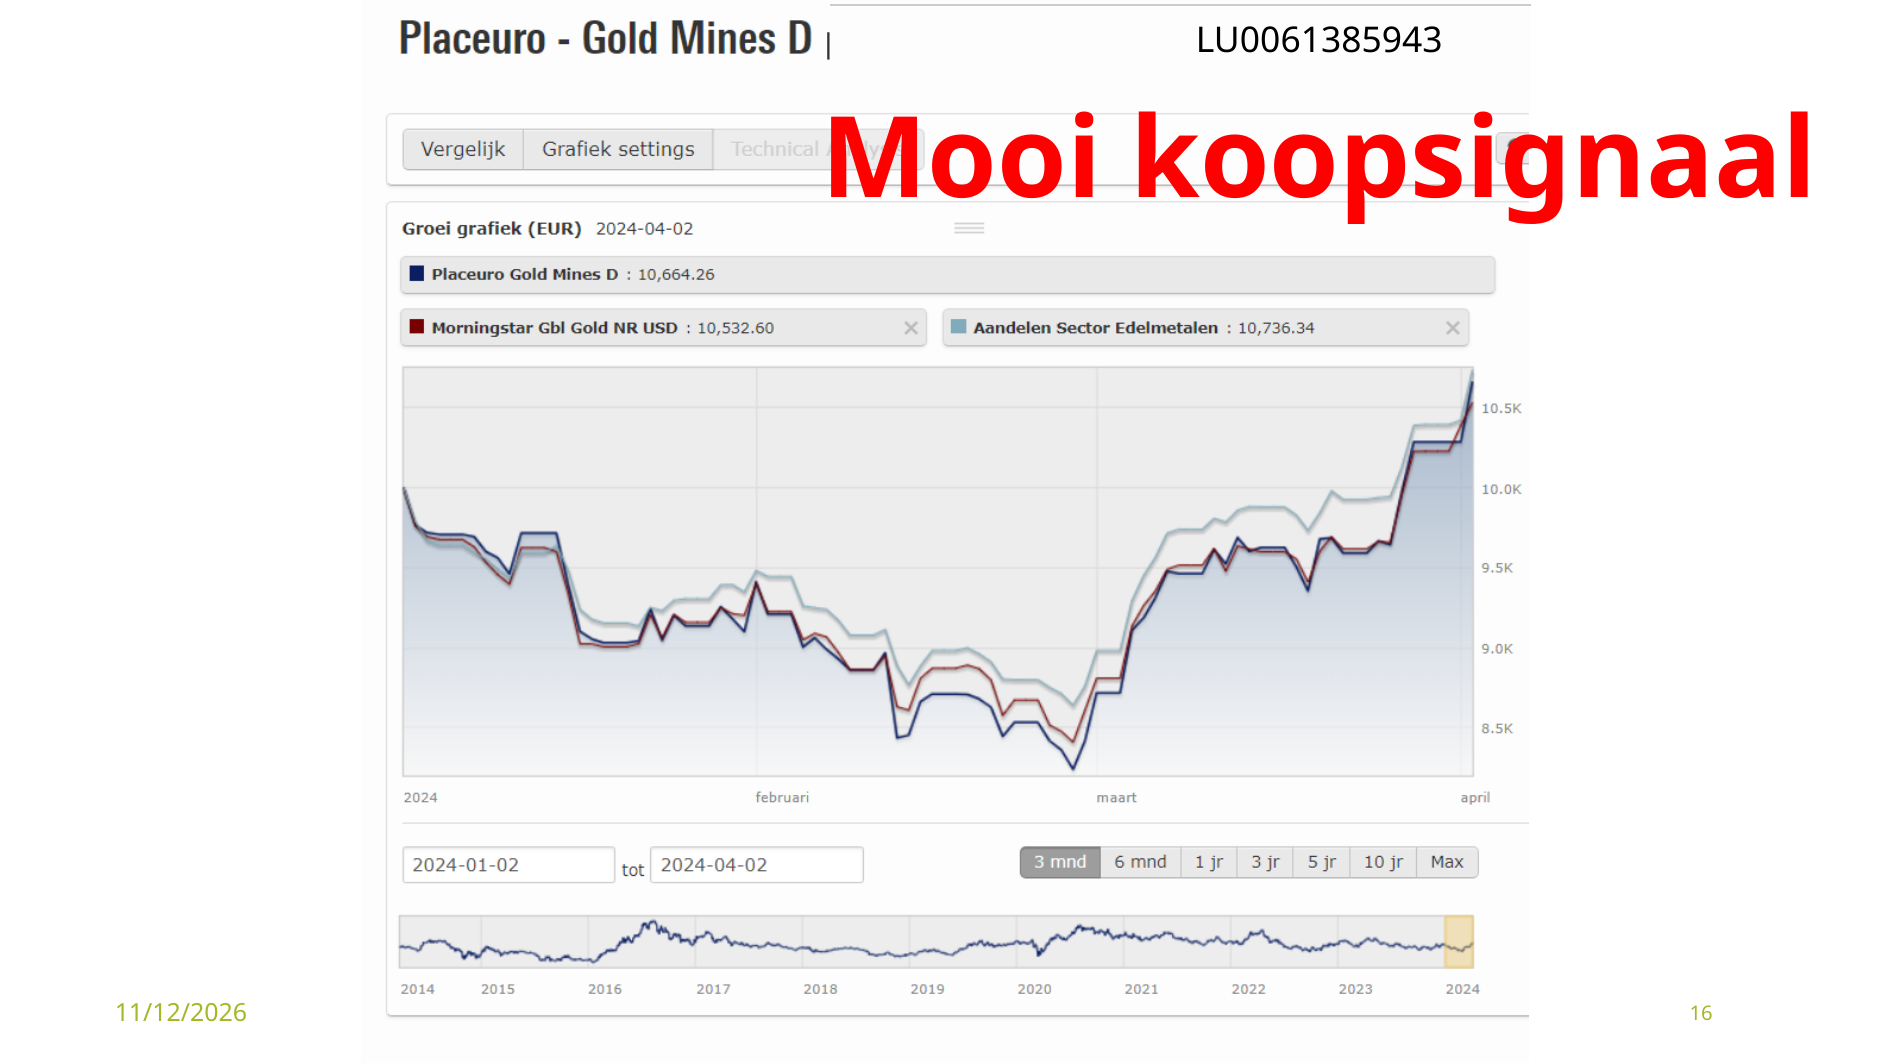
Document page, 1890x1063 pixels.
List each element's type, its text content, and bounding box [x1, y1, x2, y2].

text_box Mooi koopsignaal [1532, 77, 1832, 228]
picture [360, 0, 1529, 1063]
slide_number 16 [1532, 984, 1790, 1042]
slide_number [99, 984, 356, 1042]
